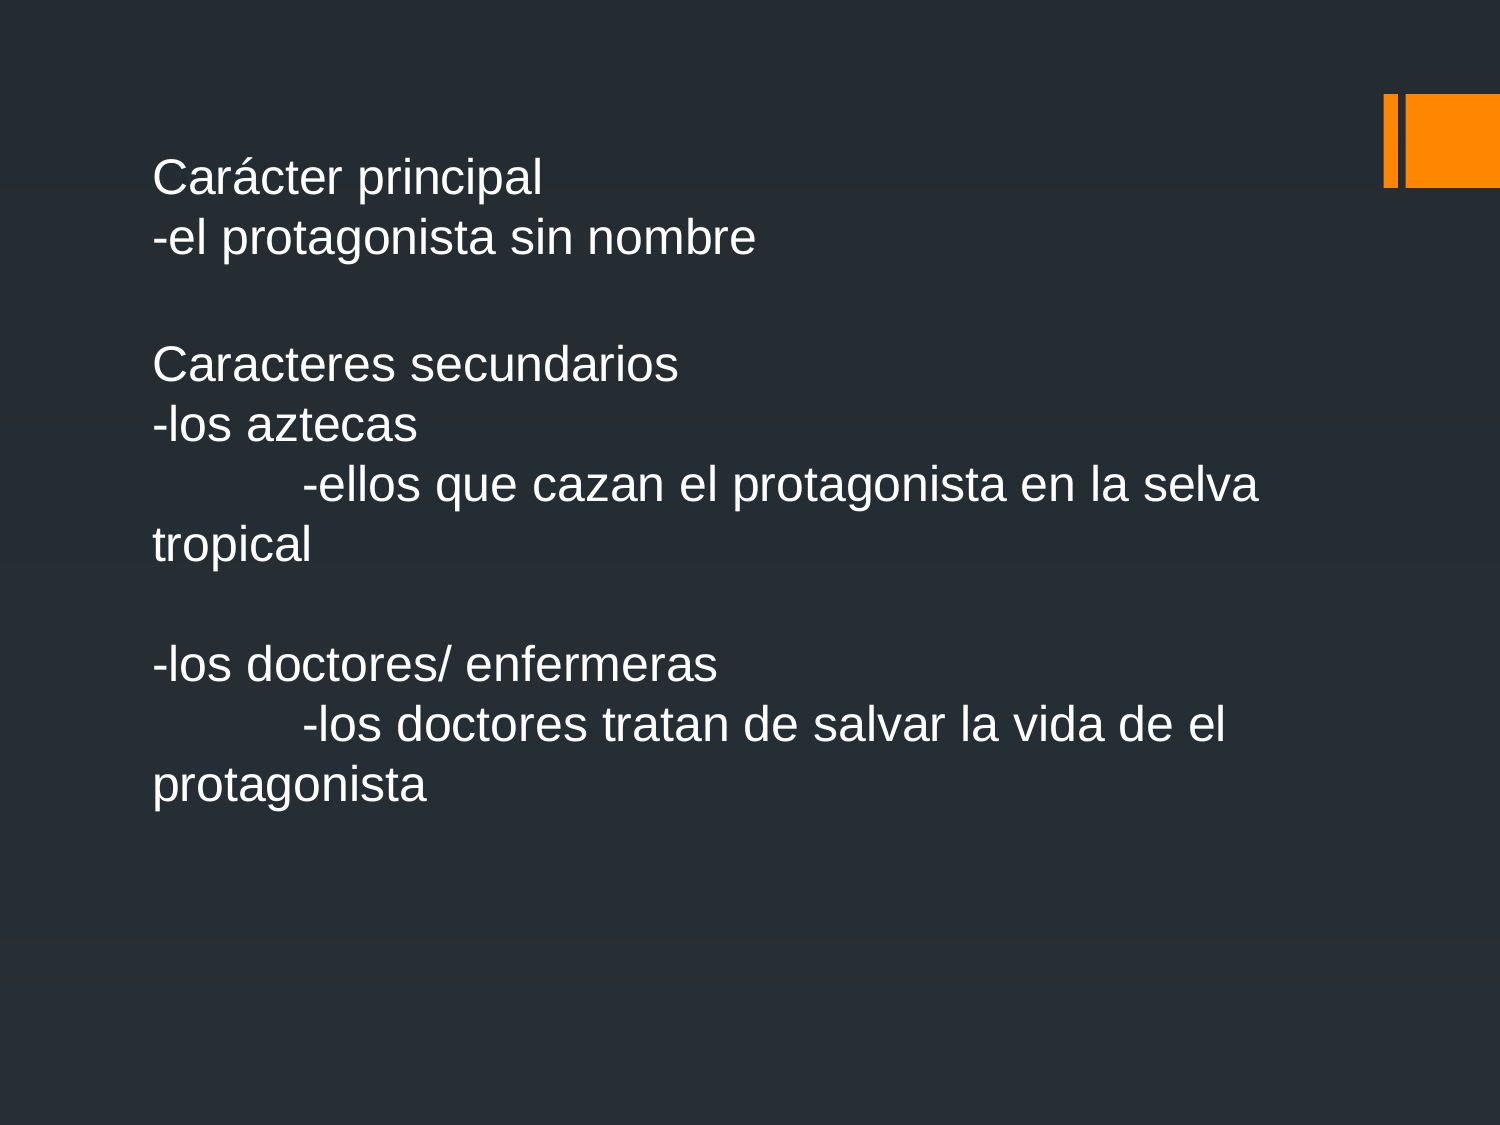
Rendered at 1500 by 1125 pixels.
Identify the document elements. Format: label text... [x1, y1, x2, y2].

text_box Caracteres secundarios -los aztecas -ellos que cazan el protagonista en la selva tropical -los doctores/ enfermeras -los doctores tratan de salvar la vida de el protagonista [137, 324, 1325, 820]
text_box Carácter principal -el protagonista sin nombre [137, 137, 1175, 318]
